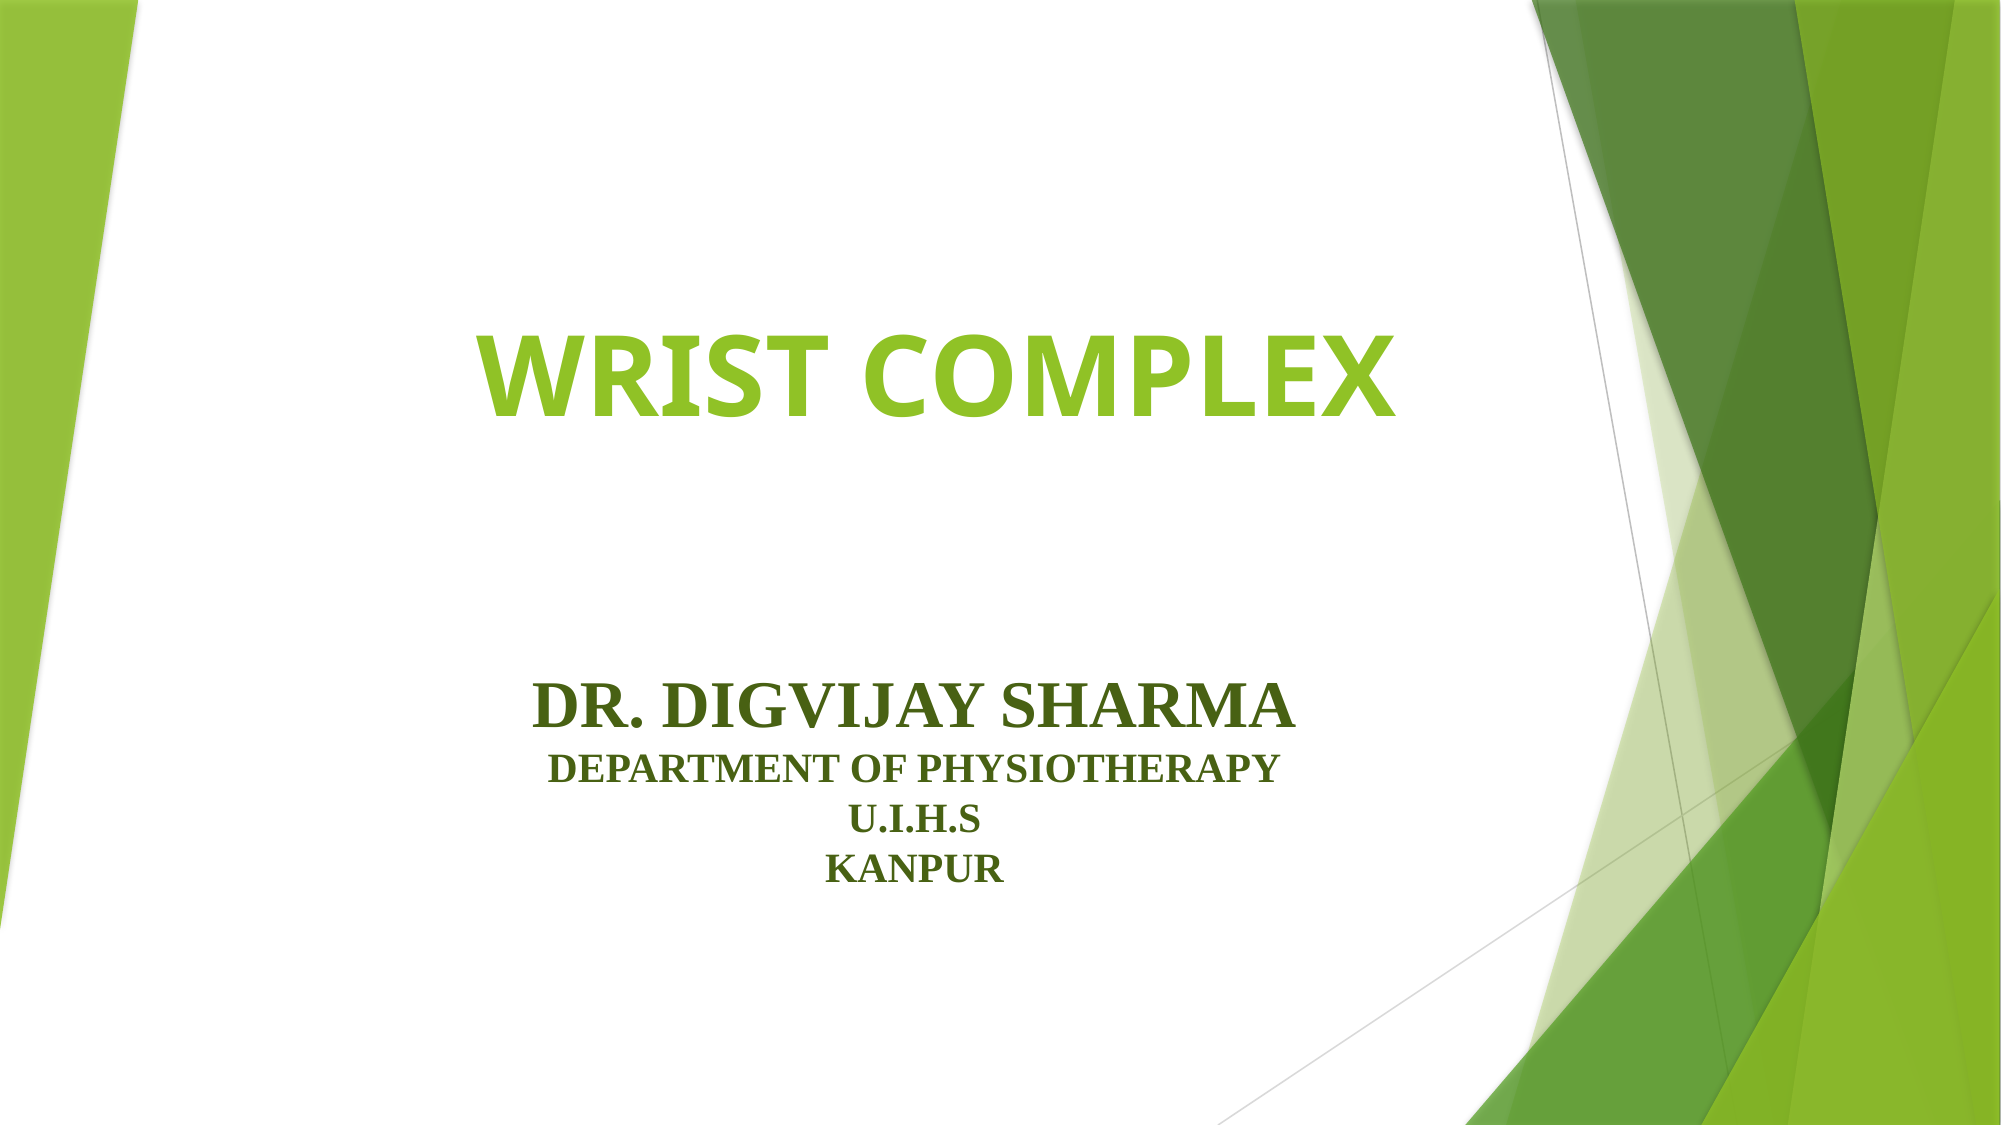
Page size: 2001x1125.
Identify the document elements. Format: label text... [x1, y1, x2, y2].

text_box DR. DIGVIJAY SHARMA DEPARTMENT OF PHYSIOTHERAPY U.I.H.S KANPUR [273, 653, 1556, 1018]
title WRIST COMPLEX [216, 0, 1658, 447]
